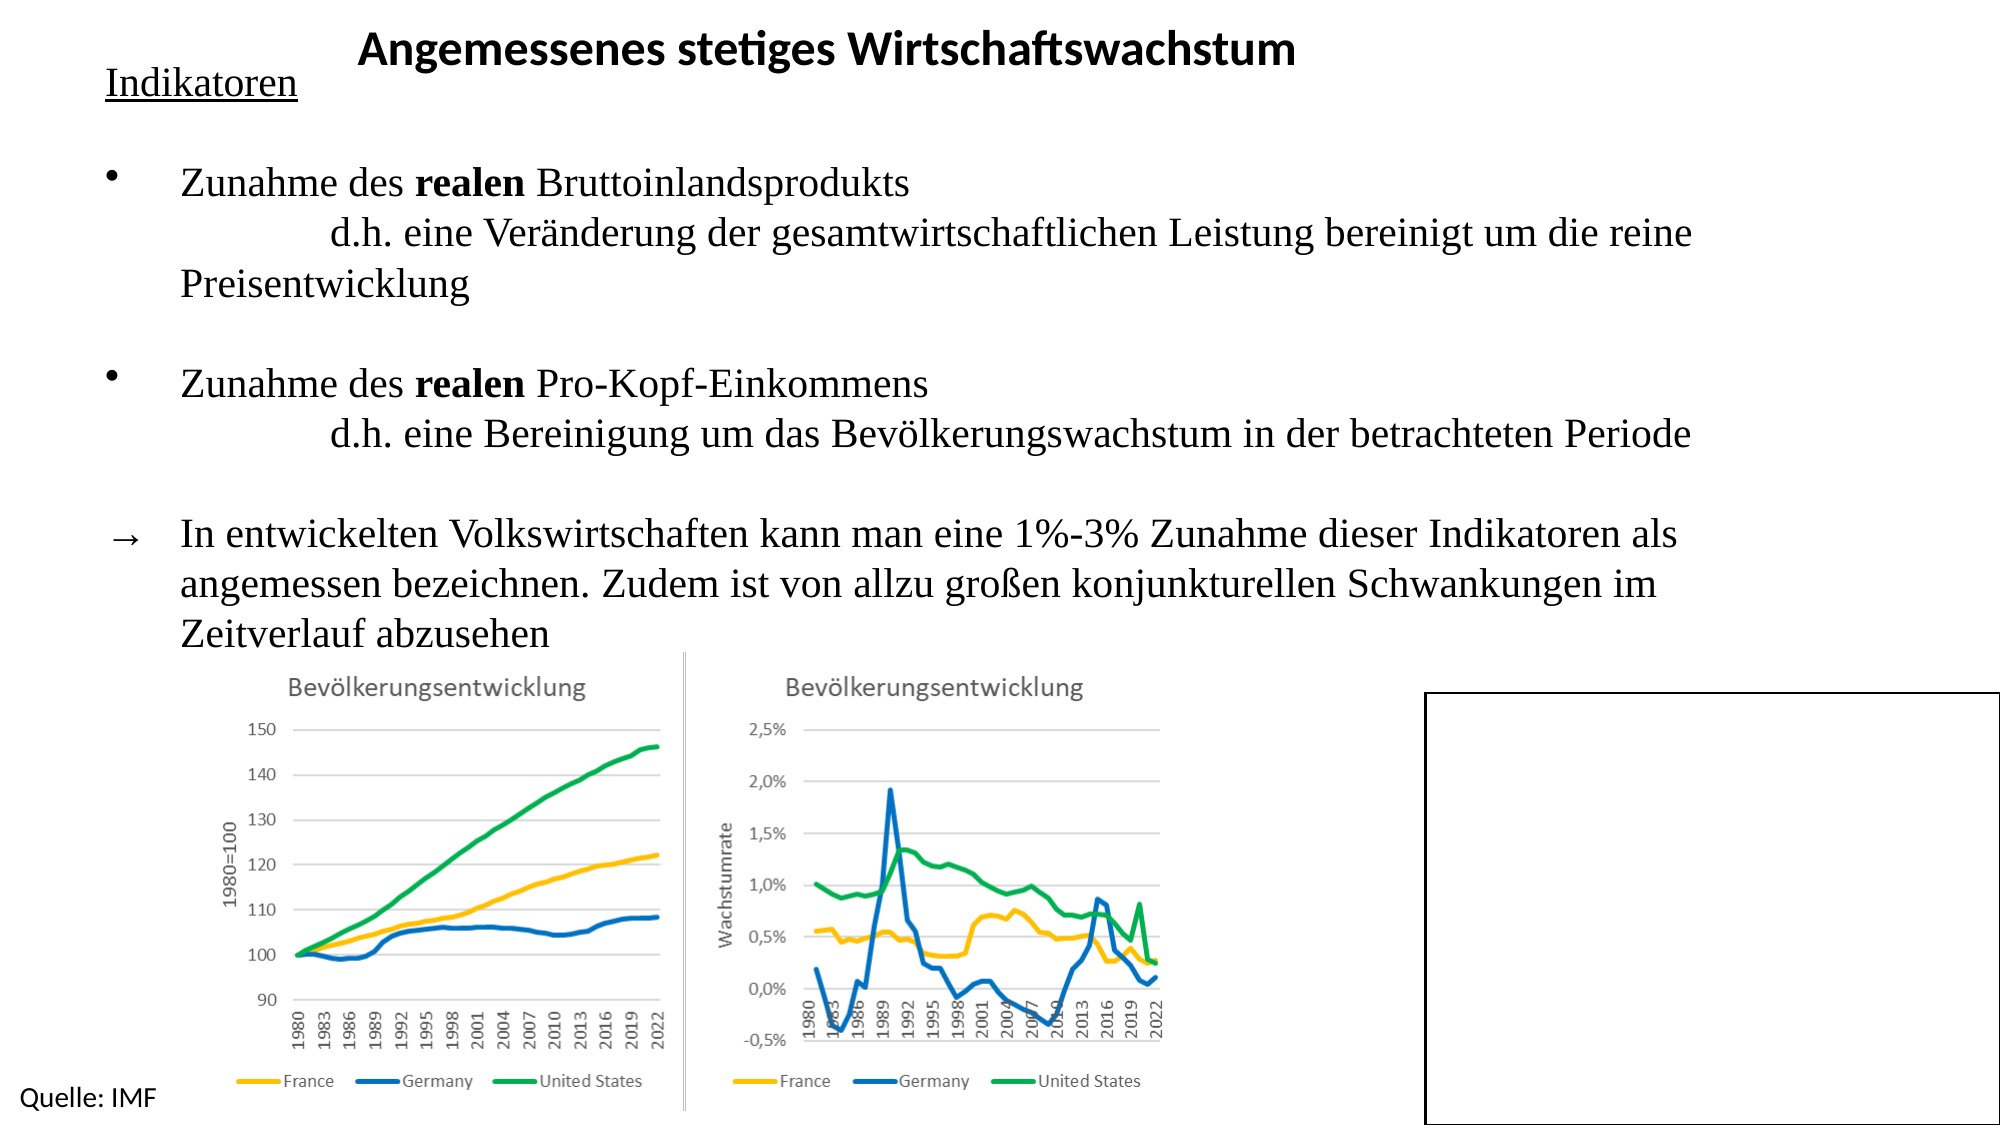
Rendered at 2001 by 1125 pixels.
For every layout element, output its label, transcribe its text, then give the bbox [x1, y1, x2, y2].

text_box Indikatoren Zunahme des realen Bruttoinlandsprodukts d.h. eine Veränderung der gesamtwirtschaftlichen Leistung bereinigt um die reine Preisentwicklung Zunahme des realen Pro-Kopf-Einkommens d.h. eine Bereinigung um das Bevölkerungswachstum in der betrachteten Periode → In entwickelten Volkswirtschaften kann man eine 1%-3% Zunahme dieser Indikatoren als angemessen bezeichnen. Zudem ist von allzu großen konjunkturellen Schwankungen im Zeitverlauf abzusehen [90, 47, 1758, 664]
text_box [1424, 692, 2000, 1125]
text_box Quelle: IMF [4, 1071, 190, 1111]
picture [190, 652, 1183, 1111]
text_box Angemessenes stetiges Wirtschaftswachstum [342, 8, 1542, 47]
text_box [977, 467, 1193, 598]
